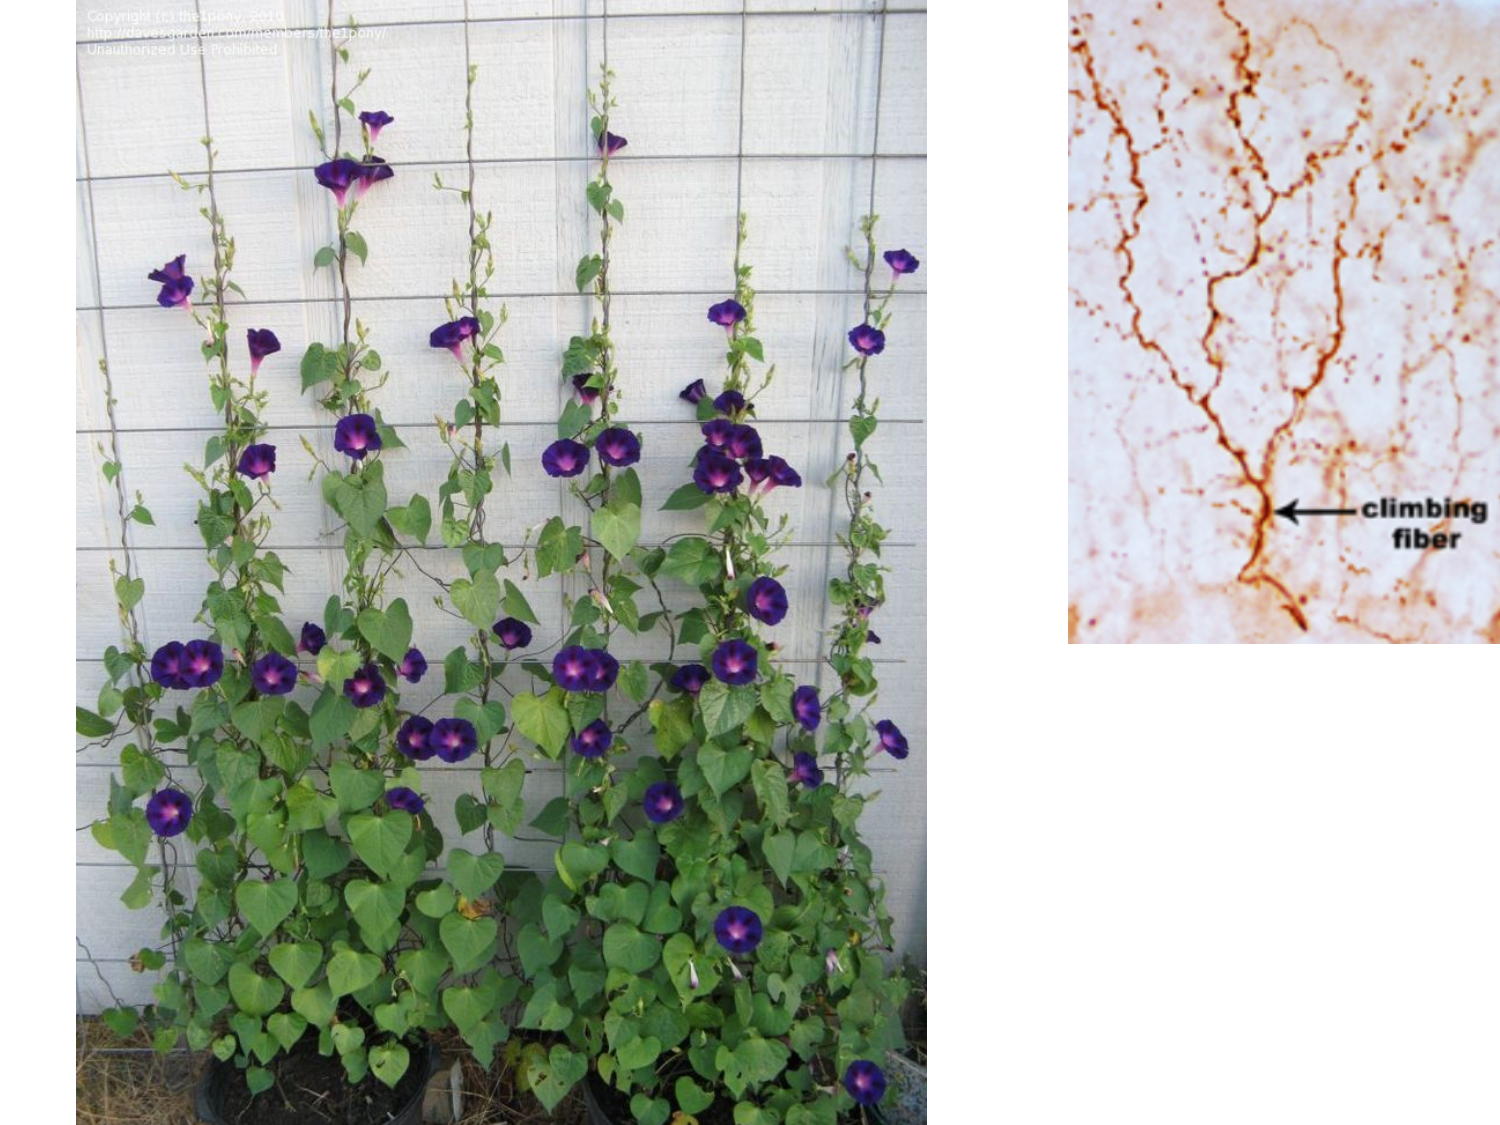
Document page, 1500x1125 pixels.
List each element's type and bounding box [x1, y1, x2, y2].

picture [76, 0, 927, 1125]
picture [1068, 0, 1500, 644]
